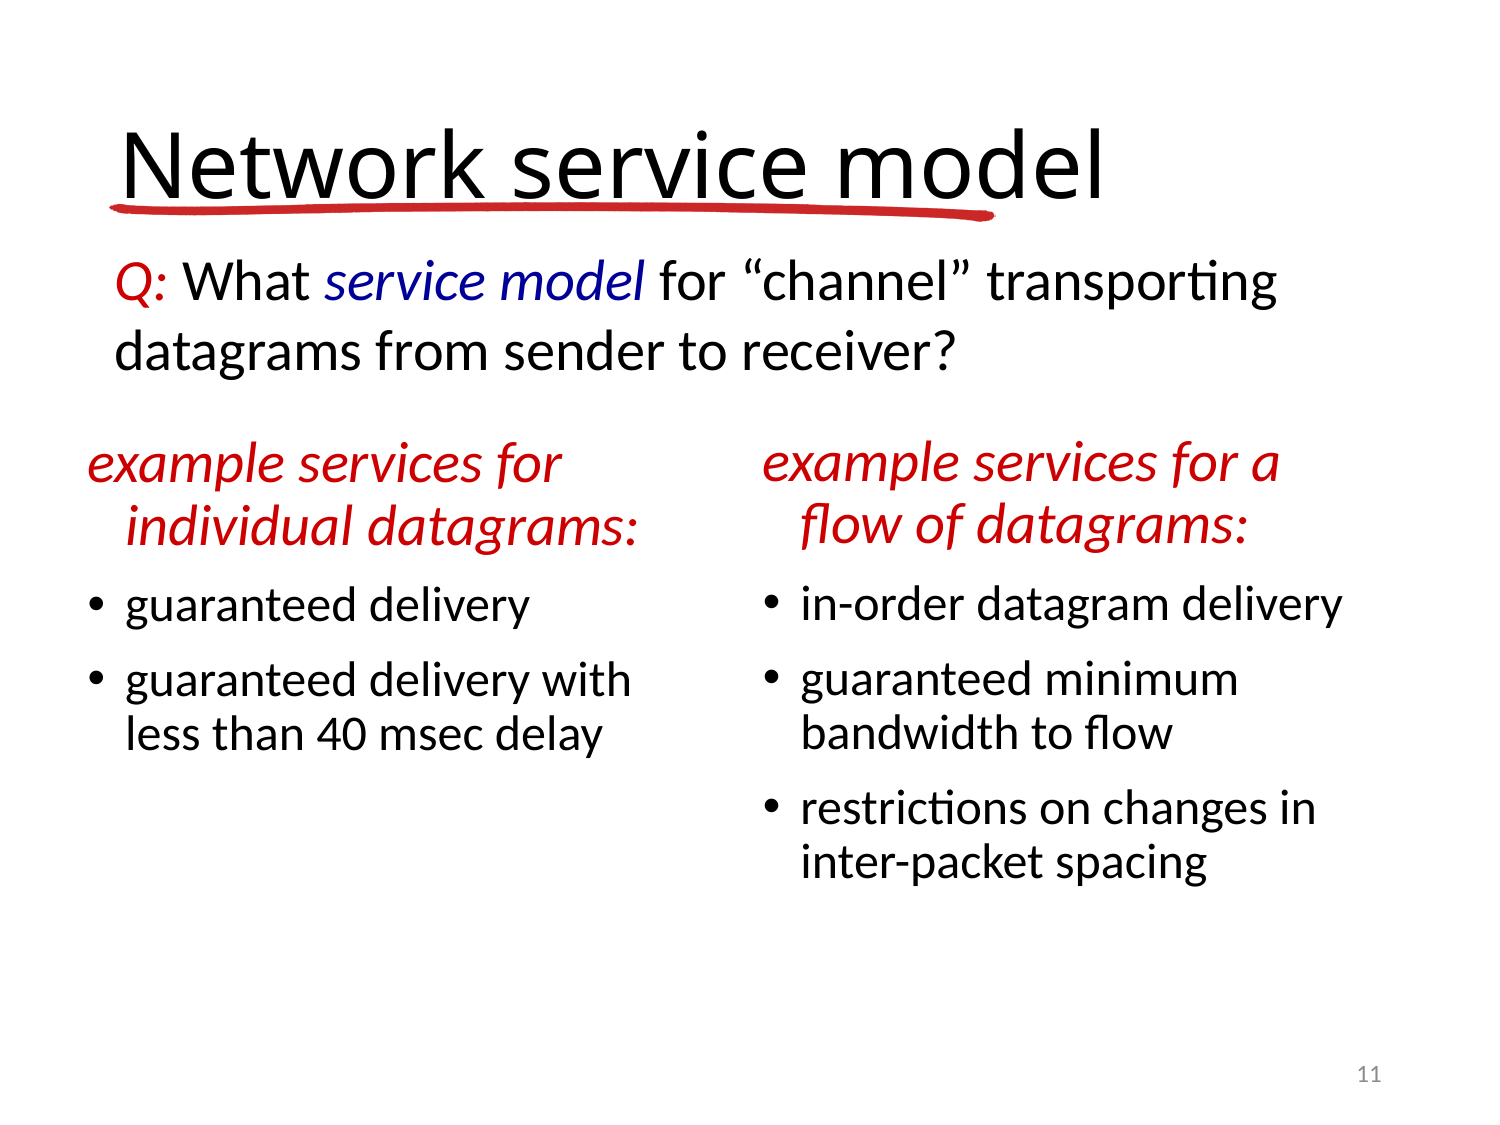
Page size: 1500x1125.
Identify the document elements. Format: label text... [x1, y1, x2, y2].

list example services for individual datagrams: guaranteed delivery guaranteed delivery with less than 40 msec delay [72, 424, 698, 840]
text_box Q: What service model for “channel” transporting datagrams from sender to receiver? [99, 234, 1340, 390]
list example services for a flow of datagrams: in-order datagram delivery guaranteed minimum bandwidth to flow restrictions on changes in inter-packet spacing [747, 423, 1373, 1028]
title Network service model [103, 59, 1397, 278]
slide_number 11 [1059, 1042, 1397, 1103]
picture [105, 197, 1006, 227]
